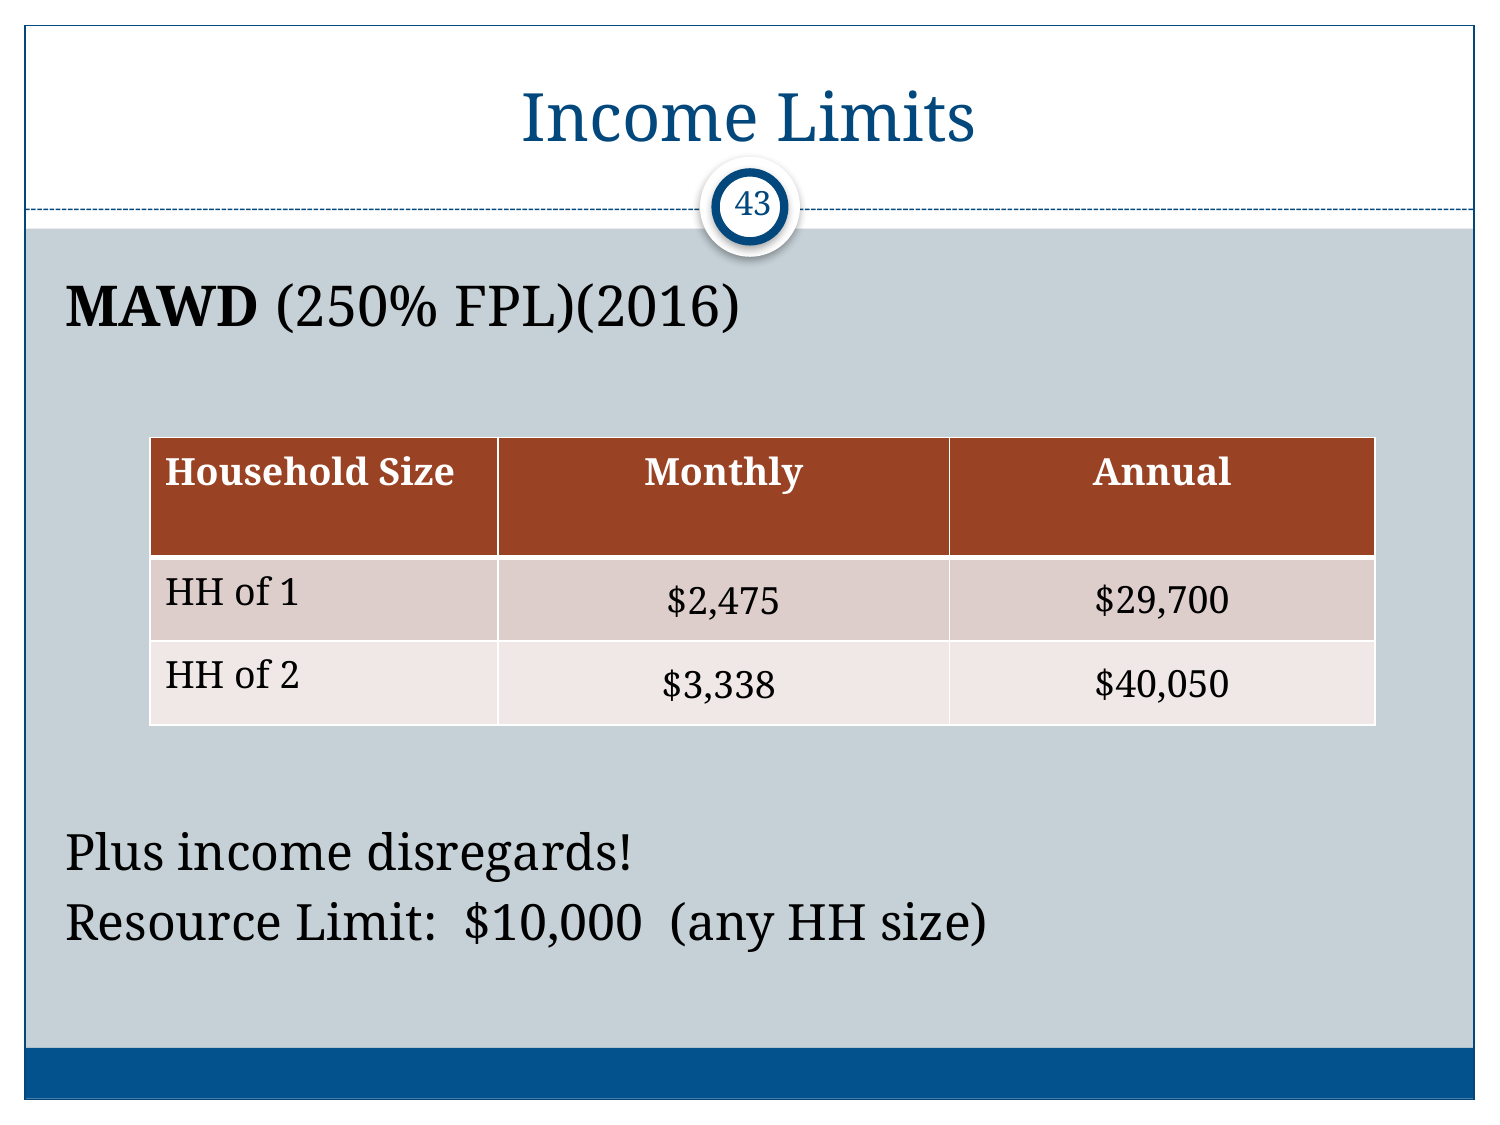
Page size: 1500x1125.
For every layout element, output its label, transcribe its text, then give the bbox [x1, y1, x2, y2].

table_cell $2,475 [499, 560, 949, 640]
table_header Monthly [499, 438, 949, 555]
table_cell $29,700 [950, 560, 1374, 640]
table_header Household Size [151, 438, 497, 555]
table_header Annual [950, 438, 1374, 555]
list MAWD (250% FPL)(2016) Plus income disregards! Resource Limit: $10,000 (any HH size) [49, 262, 1446, 1076]
title Income Limits [49, 37, 1450, 163]
table_cell $3,338 [499, 642, 949, 724]
table_cell $40,050 [950, 642, 1374, 724]
slide_number 43 [715, 168, 791, 241]
table_cell HH of 2 [151, 642, 497, 724]
table_cell HH of 1 [151, 560, 497, 640]
